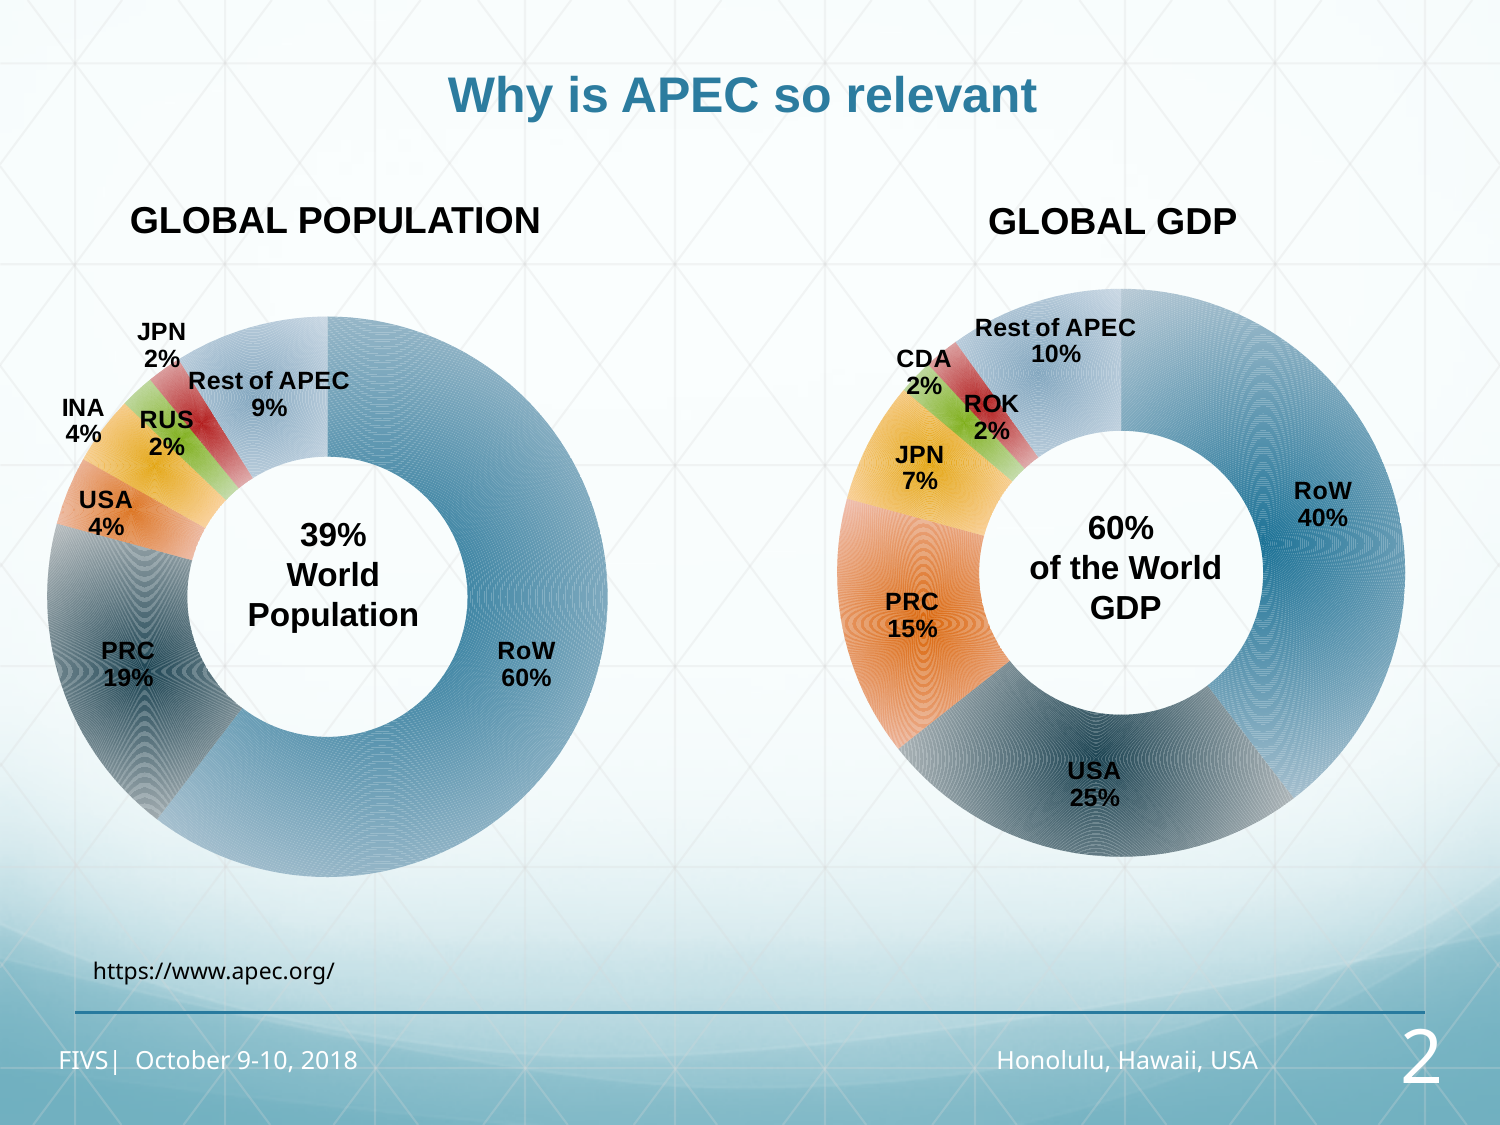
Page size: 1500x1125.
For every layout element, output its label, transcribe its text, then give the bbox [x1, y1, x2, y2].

text_box GLOBAL POPULATION [102, 188, 569, 243]
slide_number 2 [1295, 1029, 1459, 1090]
slide_number Honolulu, Hawaii, USA [923, 1029, 1274, 1090]
title Why is APEC so relevant [90, 17, 1410, 131]
text_box https://www.apec.org/ [78, 948, 351, 992]
footer FIVS| October 9-10, 2018 [43, 1029, 838, 1090]
text_box GLOBAL GDP [837, 190, 1389, 250]
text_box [0, 246, 752, 918]
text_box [764, 281, 1487, 864]
